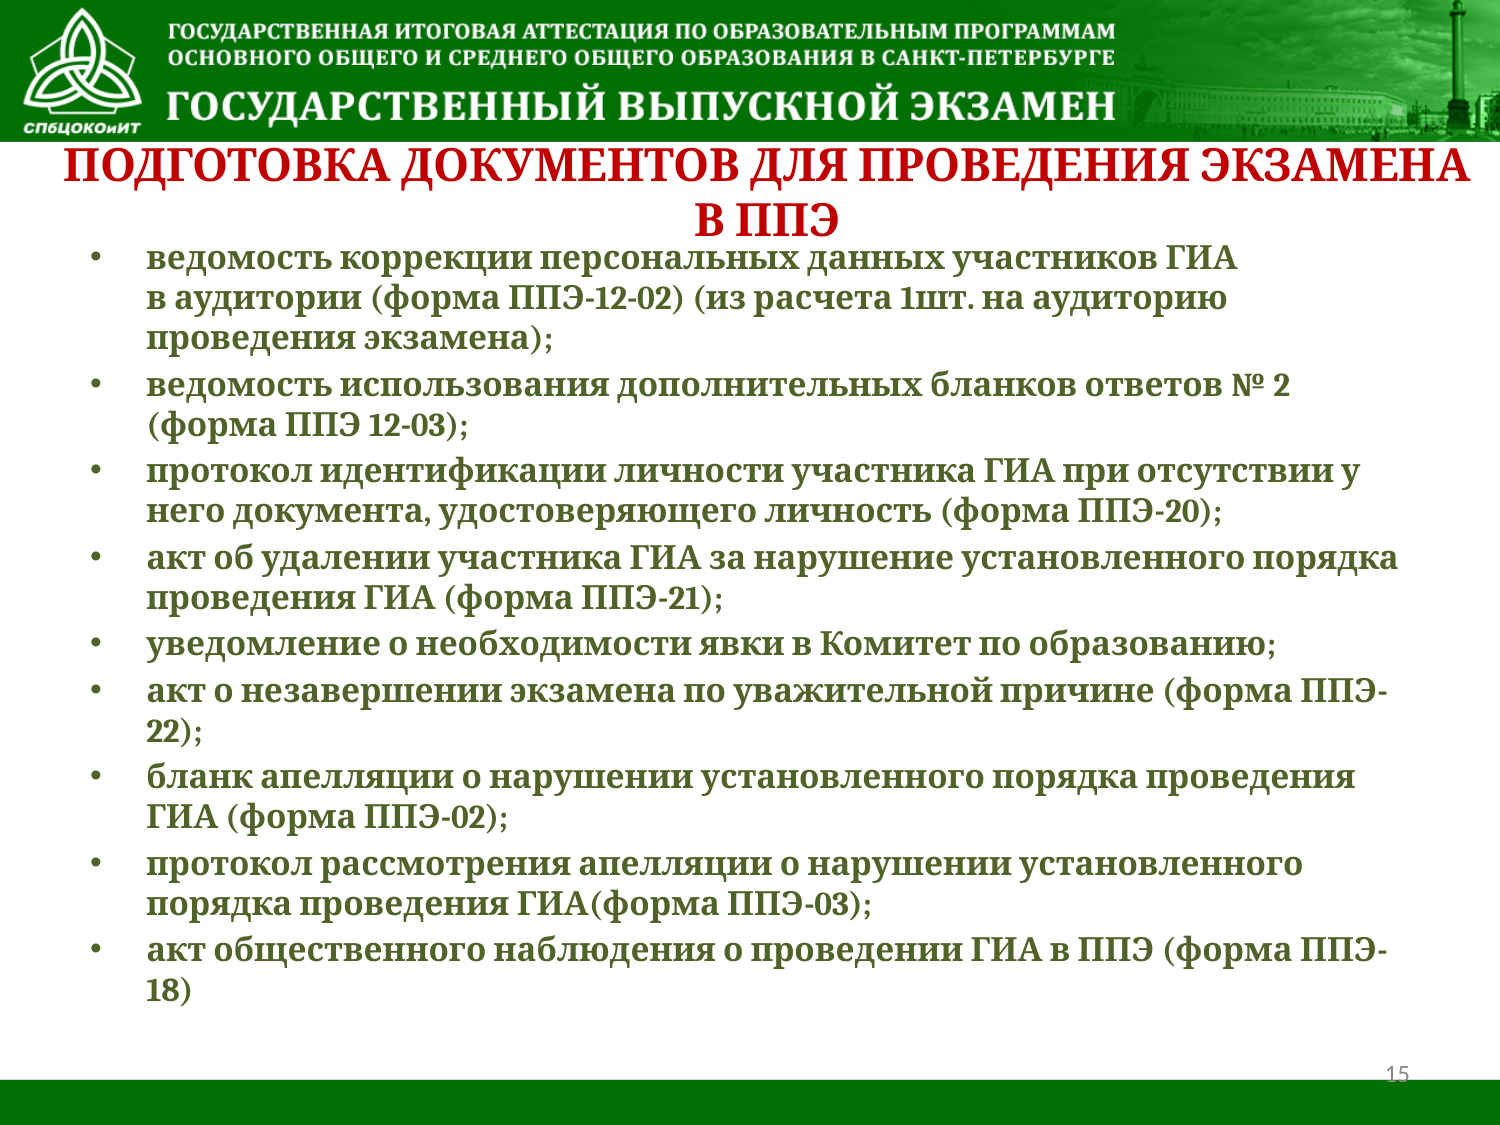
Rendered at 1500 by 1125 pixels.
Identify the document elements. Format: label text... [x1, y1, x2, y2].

list ведомость коррекции персональных данных участников ГИА в аудитории (форма ППЭ-12-02) (из расчета 1шт. на аудиторию проведения экзамена); ведомость использования дополнительных бланков ответов № 2 (форма ППЭ 12-03); протокол идентификации личности участника ГИА при отсутствии у него документа, удостоверяющего личность (форма ППЭ-20); акт об удалении участника ГИА за нарушение установленного порядка проведения ГИА (форма ППЭ-21); уведомление о необходимости явки в Комитет по образованию; акт о незавершении экзамена по уважительной причине (форма ППЭ-22); бланк апелляции о нарушении установленного порядка проведения ГИА (форма ППЭ-02); протокол рассмотрения апелляции о нарушении установленного порядка проведения ГИА(форма ППЭ-03); акт общественного наблюдения о проведении ГИА в ППЭ (форма ППЭ-18) [75, 228, 1425, 1073]
slide_number 15 [1074, 1042, 1425, 1103]
picture [0, 0, 1500, 1125]
title Подготовка документов для проведения экзамена в ППЭ [35, 137, 1500, 244]
